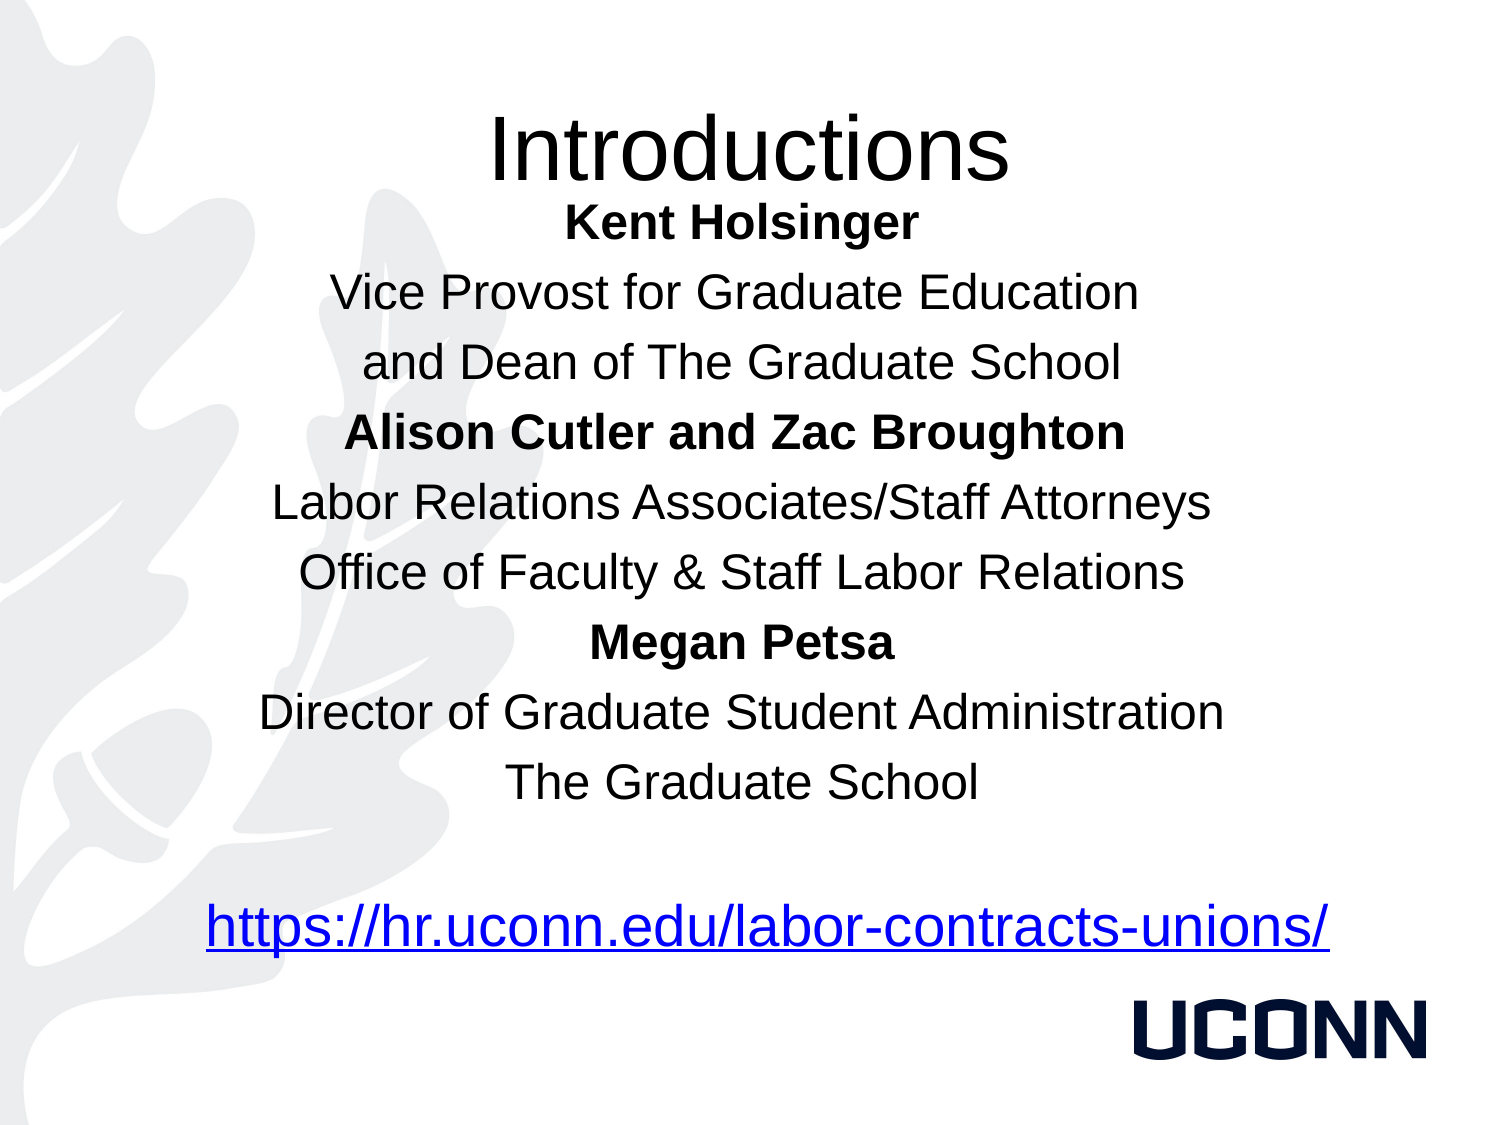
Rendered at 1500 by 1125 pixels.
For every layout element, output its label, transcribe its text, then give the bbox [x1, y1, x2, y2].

picture [0, 0, 1500, 1125]
list Kent Holsinger Vice Provost for Graduate Education and Dean of The Graduate School Alison Cutler and Zac Broughton Labor Relations Associates/Staff Attorneys Office of Faculty & Staff Labor Relations Megan Petsa Director of Graduate Student Administration The Graduate School [67, 182, 1417, 1052]
text_box https://hr.uconn.edu/labor-contracts-unions/ [191, 880, 1500, 1035]
title Introductions [75, 86, 1425, 202]
